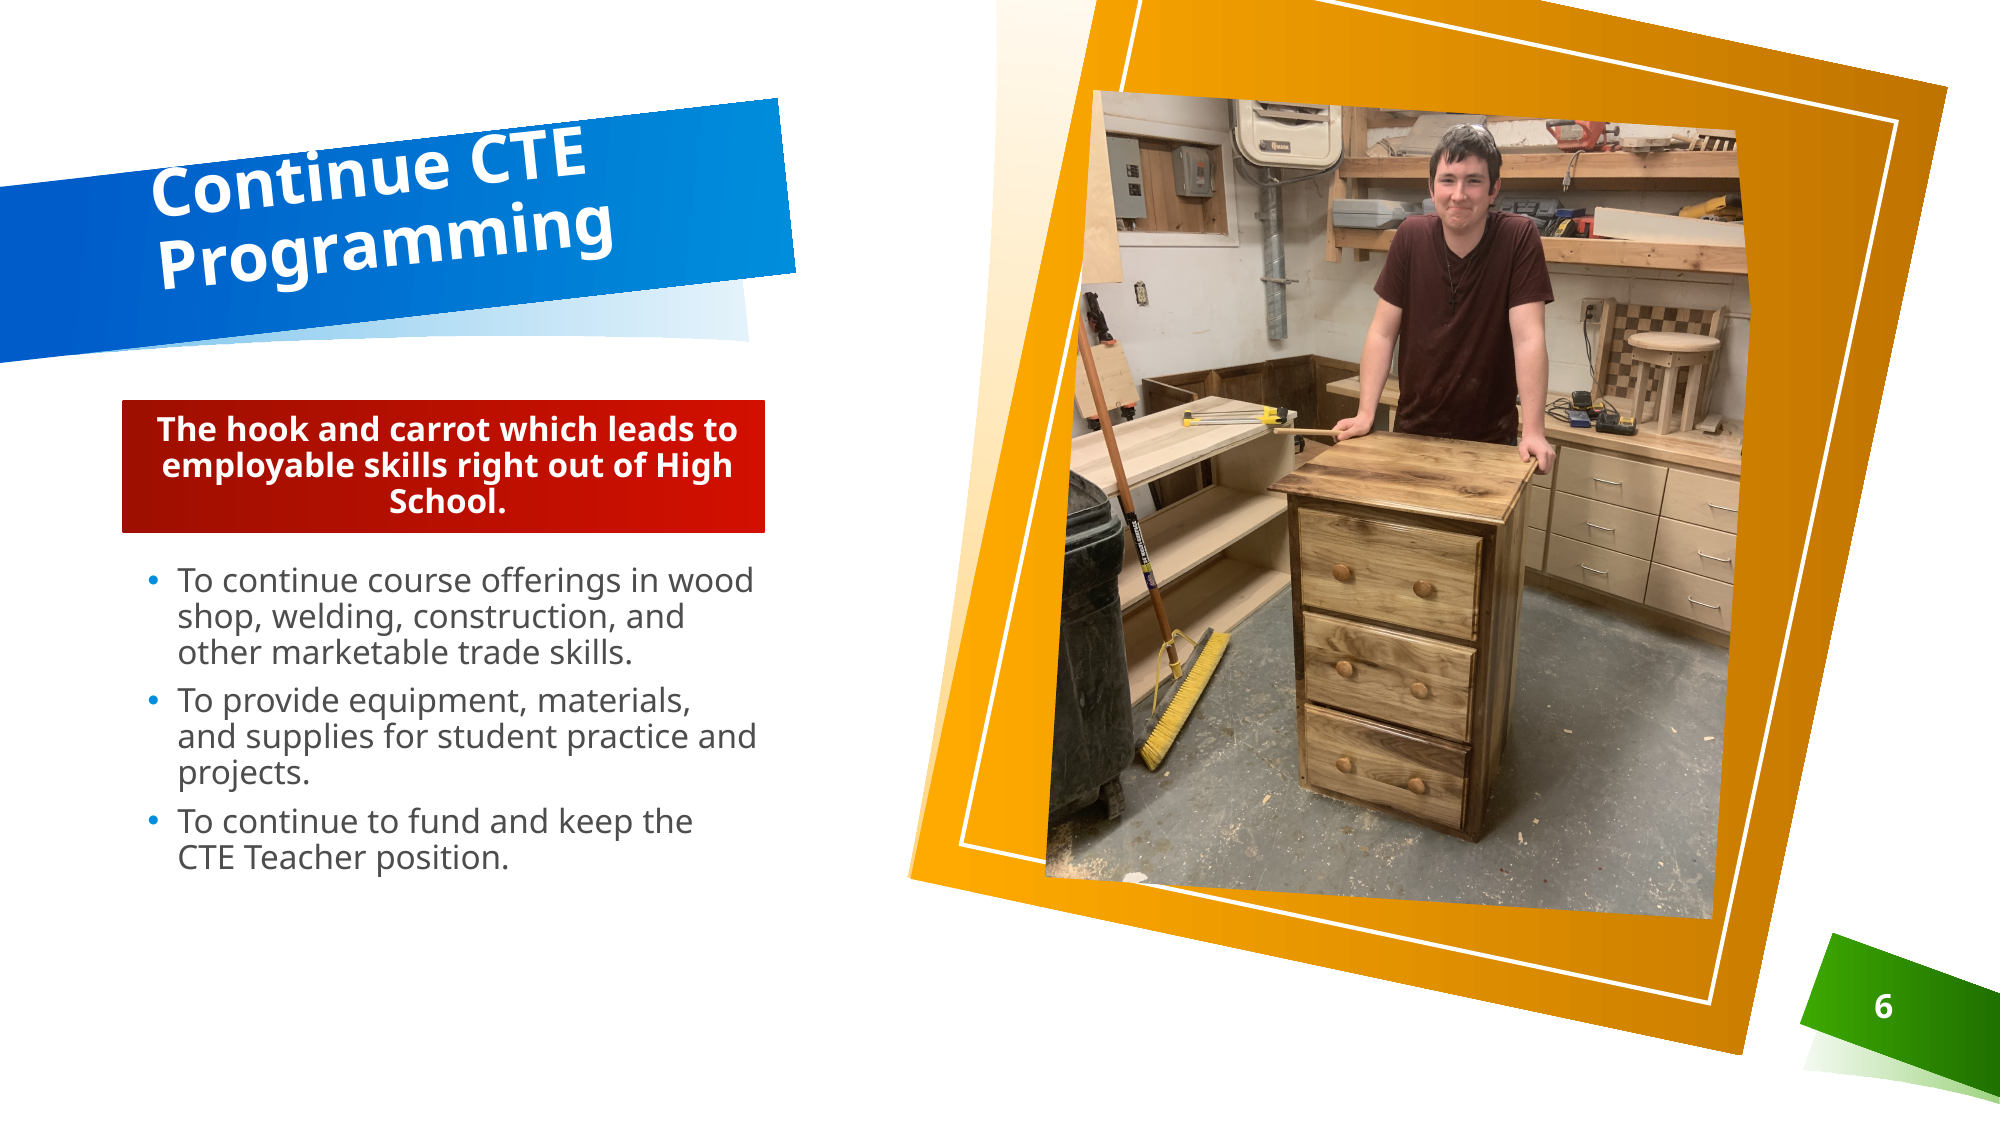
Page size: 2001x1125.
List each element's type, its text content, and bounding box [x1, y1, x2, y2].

slide_number 6 [1831, 975, 1937, 1036]
list The hook and carrot which leads to employable skills right out of High School. [122, 400, 765, 533]
picture [1008, 90, 1798, 920]
title Continue CTE Programming [134, 126, 789, 314]
list To continue course offerings in wood shop, welding, construction, and other marketable trade skills. To provide equipment, materials, and supplies for student practice and projects. To continue to fund and keep the CTE Teacher position. [132, 556, 775, 926]
